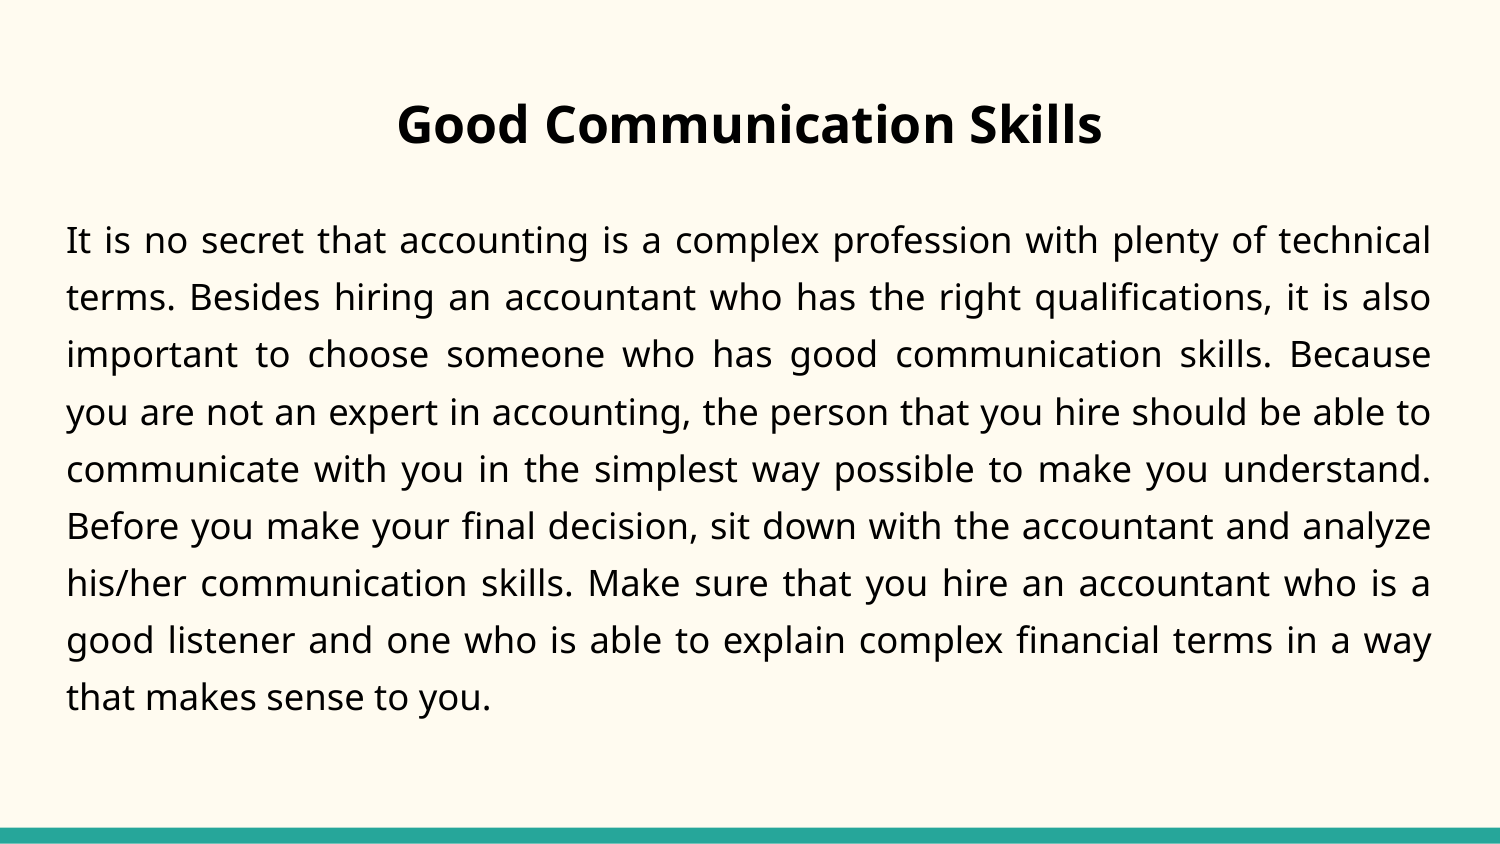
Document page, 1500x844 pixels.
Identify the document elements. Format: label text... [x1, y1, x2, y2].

list It is no secret that accounting is a complex profession with plenty of technical terms. Besides hiring an accountant who has the right qualifications, it is also important to choose someone who has good communication skills. Because you are not an expert in accounting, the person that you hire should be able to communicate with you in the simplest way possible to make you understand. Before you make your final decision, sit down with the accountant and analyze his/her communication skills. Make sure that you hire an accountant who is a good listener and one who is able to explain complex financial terms in a way that makes sense to you. [51, 192, 1449, 750]
title Good Communication Skills [51, 72, 1449, 174]
